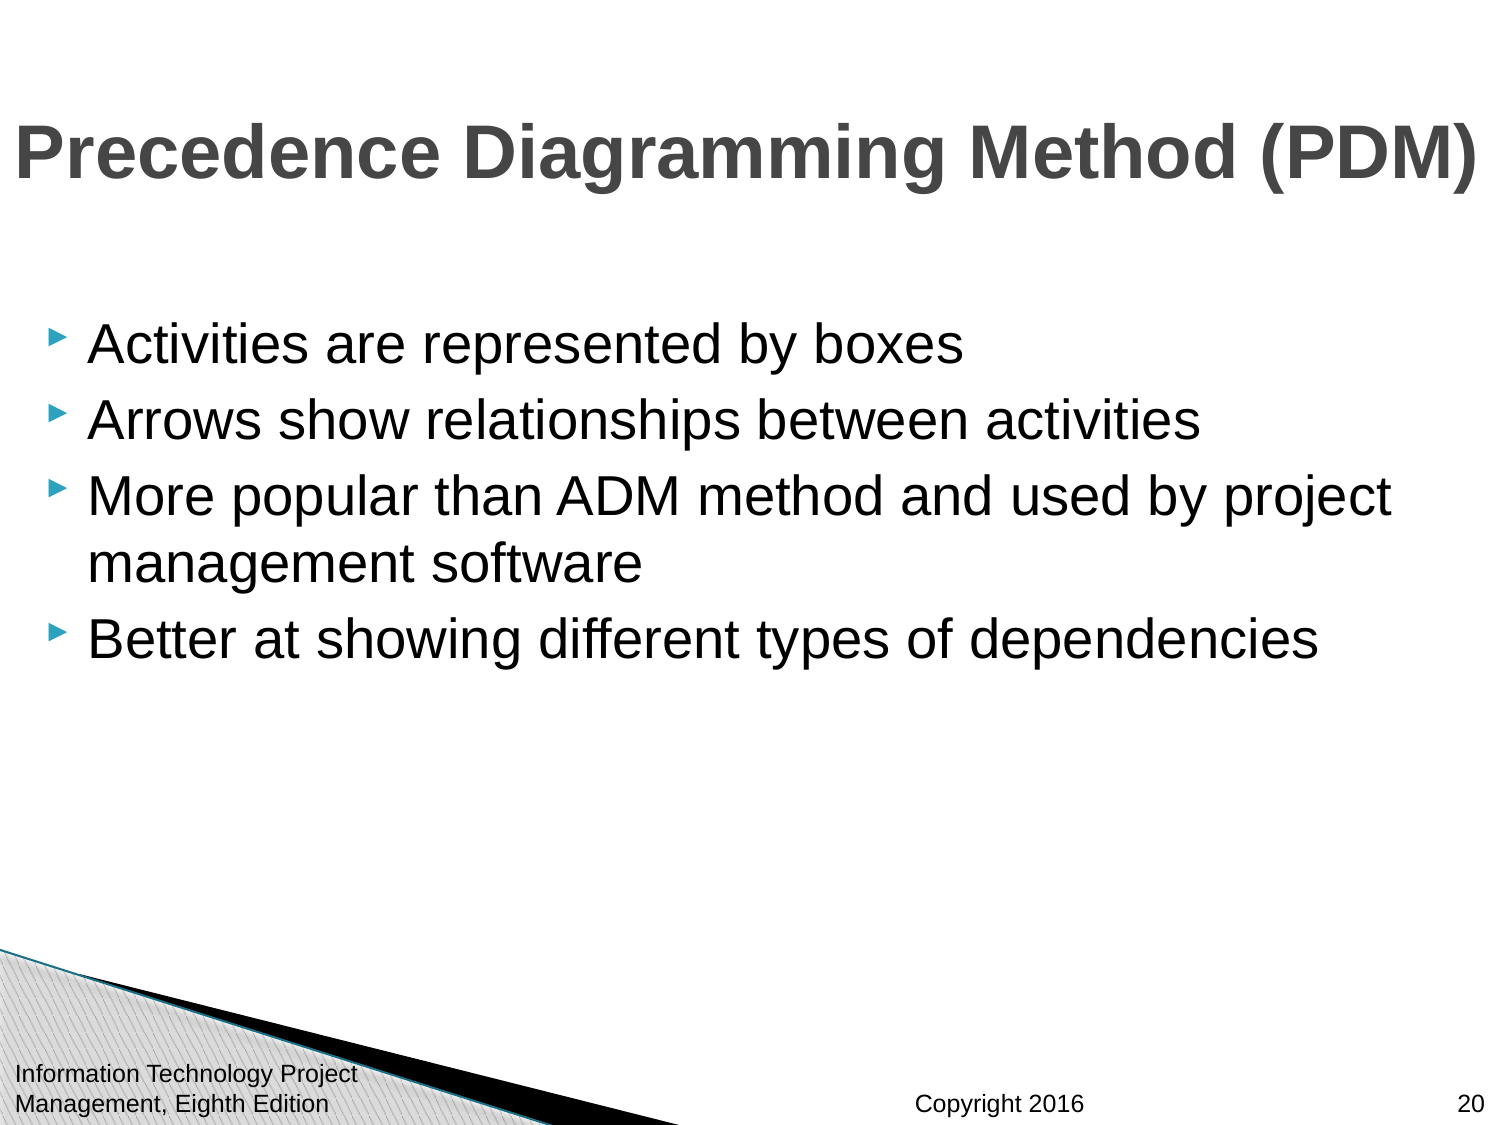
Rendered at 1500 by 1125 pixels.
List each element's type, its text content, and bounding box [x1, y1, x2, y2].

slide_number 20 [1408, 1065, 1500, 1125]
list Activities are represented by boxes Arrows show relationships between activities More popular than ADM method and used by project management software Better at showing different types of dependencies [12, 299, 1488, 726]
title Precedence Diagramming Method (PDM) [0, 58, 1500, 238]
